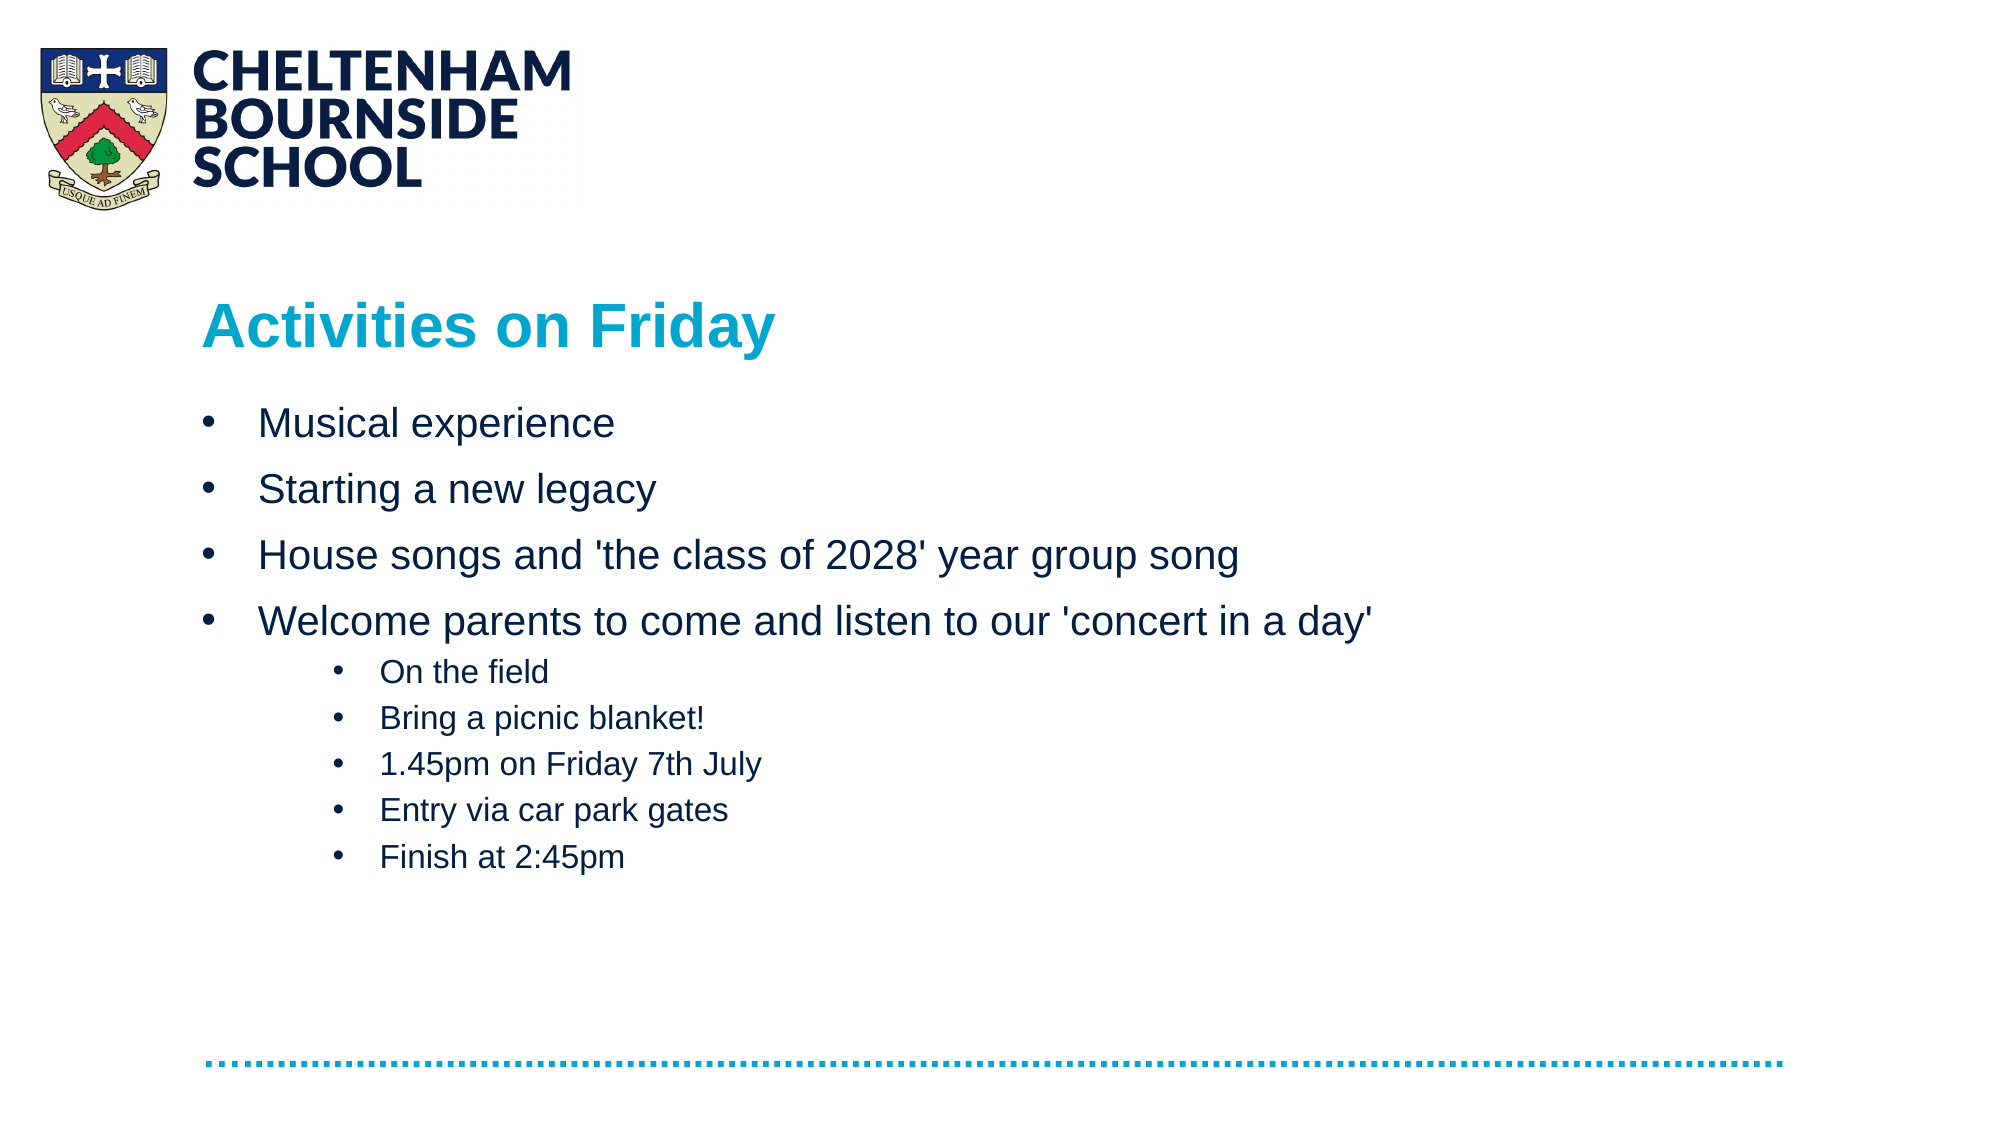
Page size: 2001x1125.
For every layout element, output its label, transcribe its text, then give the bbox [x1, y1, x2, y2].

picture [33, 46, 577, 212]
text_box Musical experience Starting a new legacy House songs and 'the class of 2028' year group song Welcome parents to come and listen to our 'concert in a day' On the field Bring a picnic blanket! 1.45pm on Friday 7th July Entry via car park gates Finish at 2:45pm [186, 393, 1810, 1013]
text_box …......................................................................................................................................... [186, 1013, 1833, 1085]
text_box Activities on Friday [186, 252, 1912, 369]
